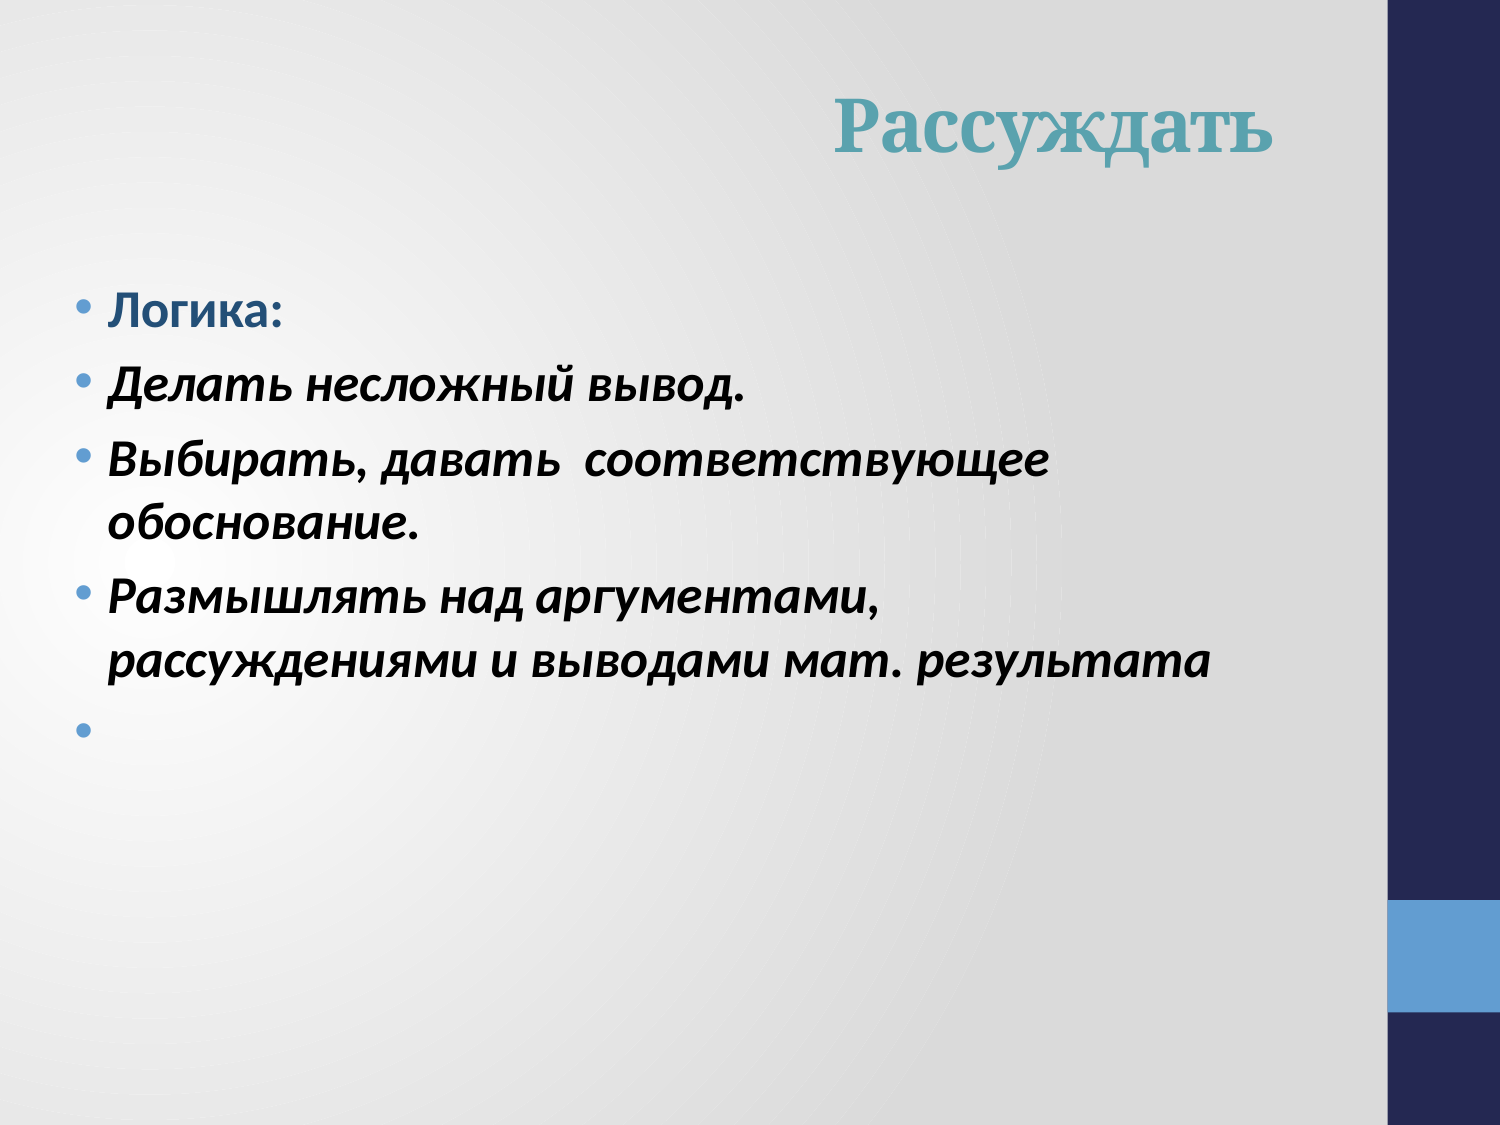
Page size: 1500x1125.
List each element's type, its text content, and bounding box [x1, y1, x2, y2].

title Рассуждать [129, 69, 1306, 176]
list Логика: Делать несложный вывод. Выбирать, давать соответствующее обоснование. Размышлять над аргументами, рассуждениями и выводами мат. результата [42, 267, 1258, 823]
